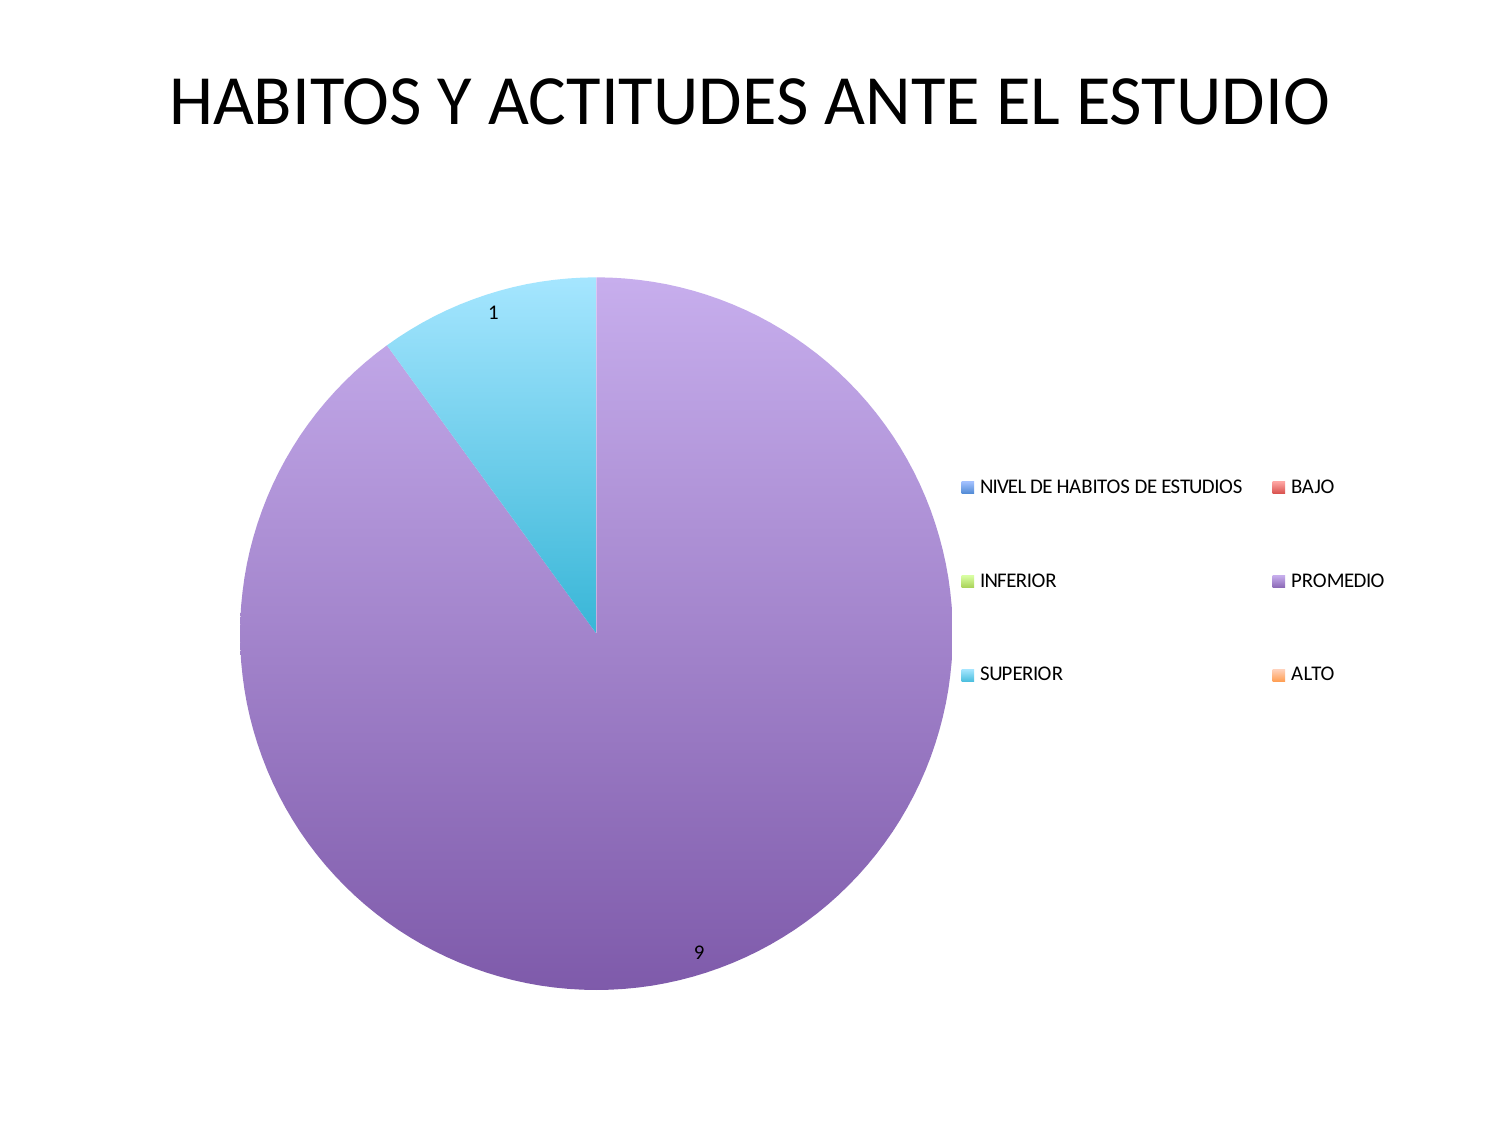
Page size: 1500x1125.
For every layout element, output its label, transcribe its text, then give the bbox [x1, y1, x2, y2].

chart [74, 262, 1426, 1006]
title HABITOS Y ACTITUDES ANTE EL ESTUDIO [75, 45, 1425, 233]
